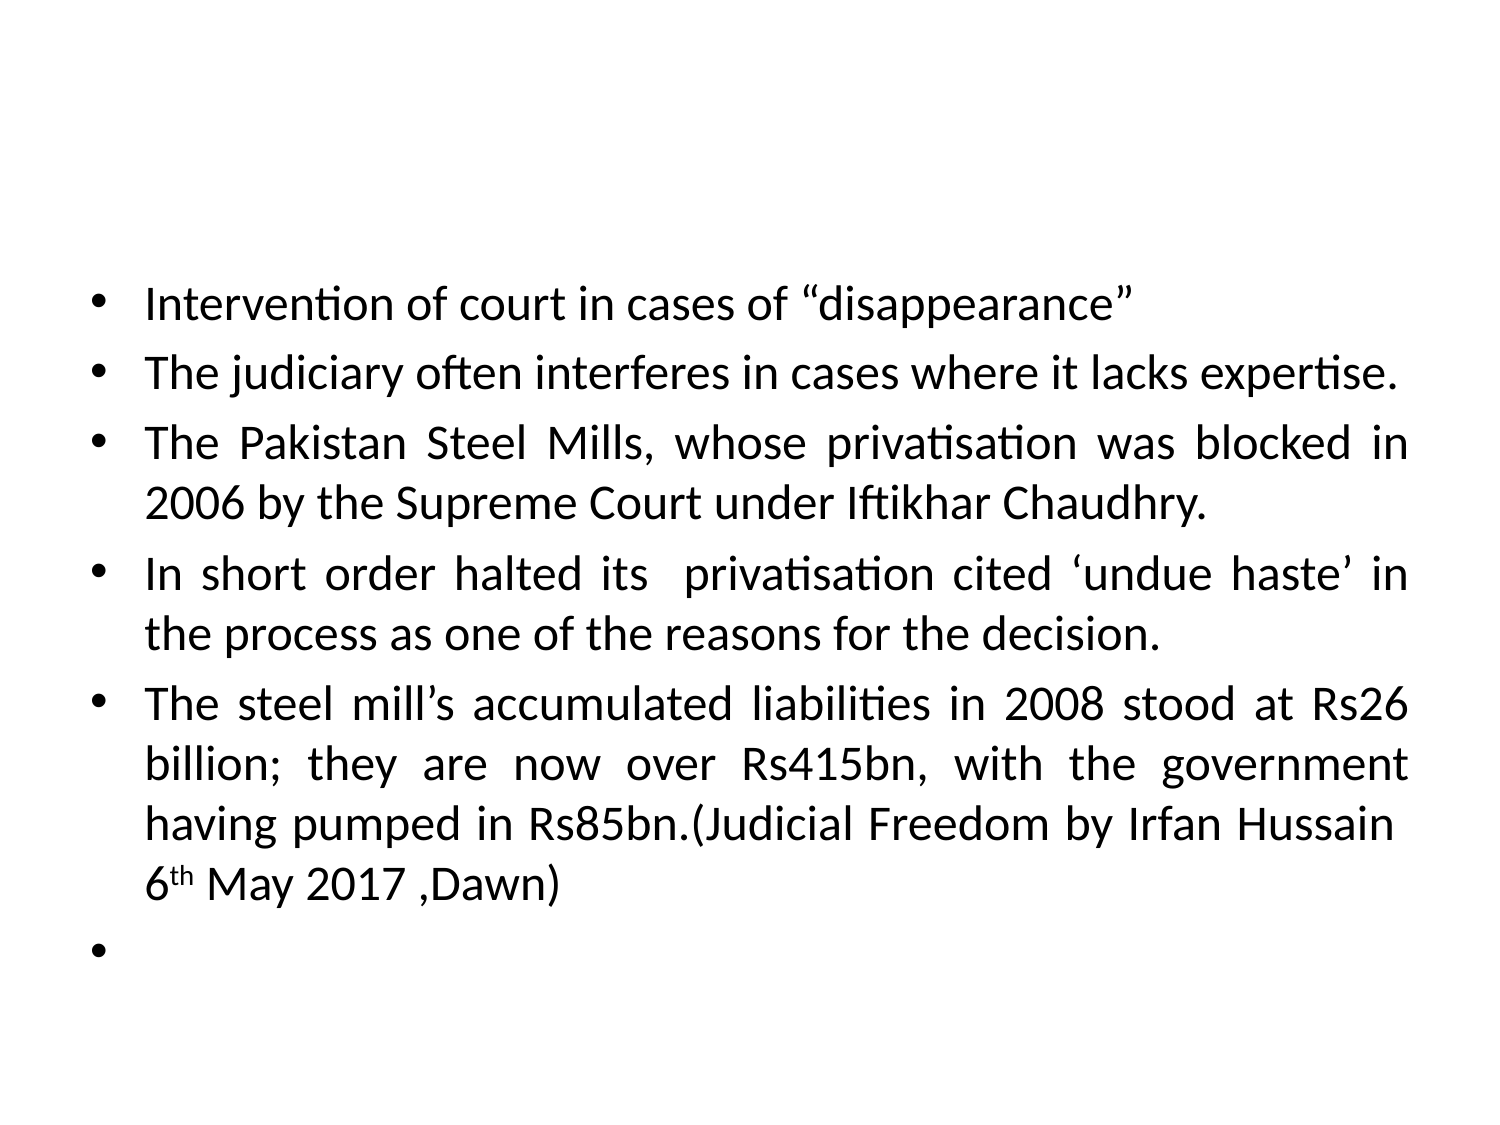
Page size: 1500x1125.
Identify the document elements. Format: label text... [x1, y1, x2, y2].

list Intervention of court in cases of “disappearance” The judiciary often interferes in cases where it lacks expertise. The Pakistan Steel Mills, whose privatisation was blocked in 2006 by the Supreme Court under Iftikhar Chaudhry. In short order halted its privatisation cited ‘undue haste’ in the process as one of the reasons for the decision. The steel mill’s accumulated liabilities in 2008 stood at Rs26 billion; they are now over Rs415bn, with the government having pumped in Rs85bn.(Judicial Freedom by Irfan Hussain 6th May 2017 ,Dawn) [75, 262, 1425, 1005]
